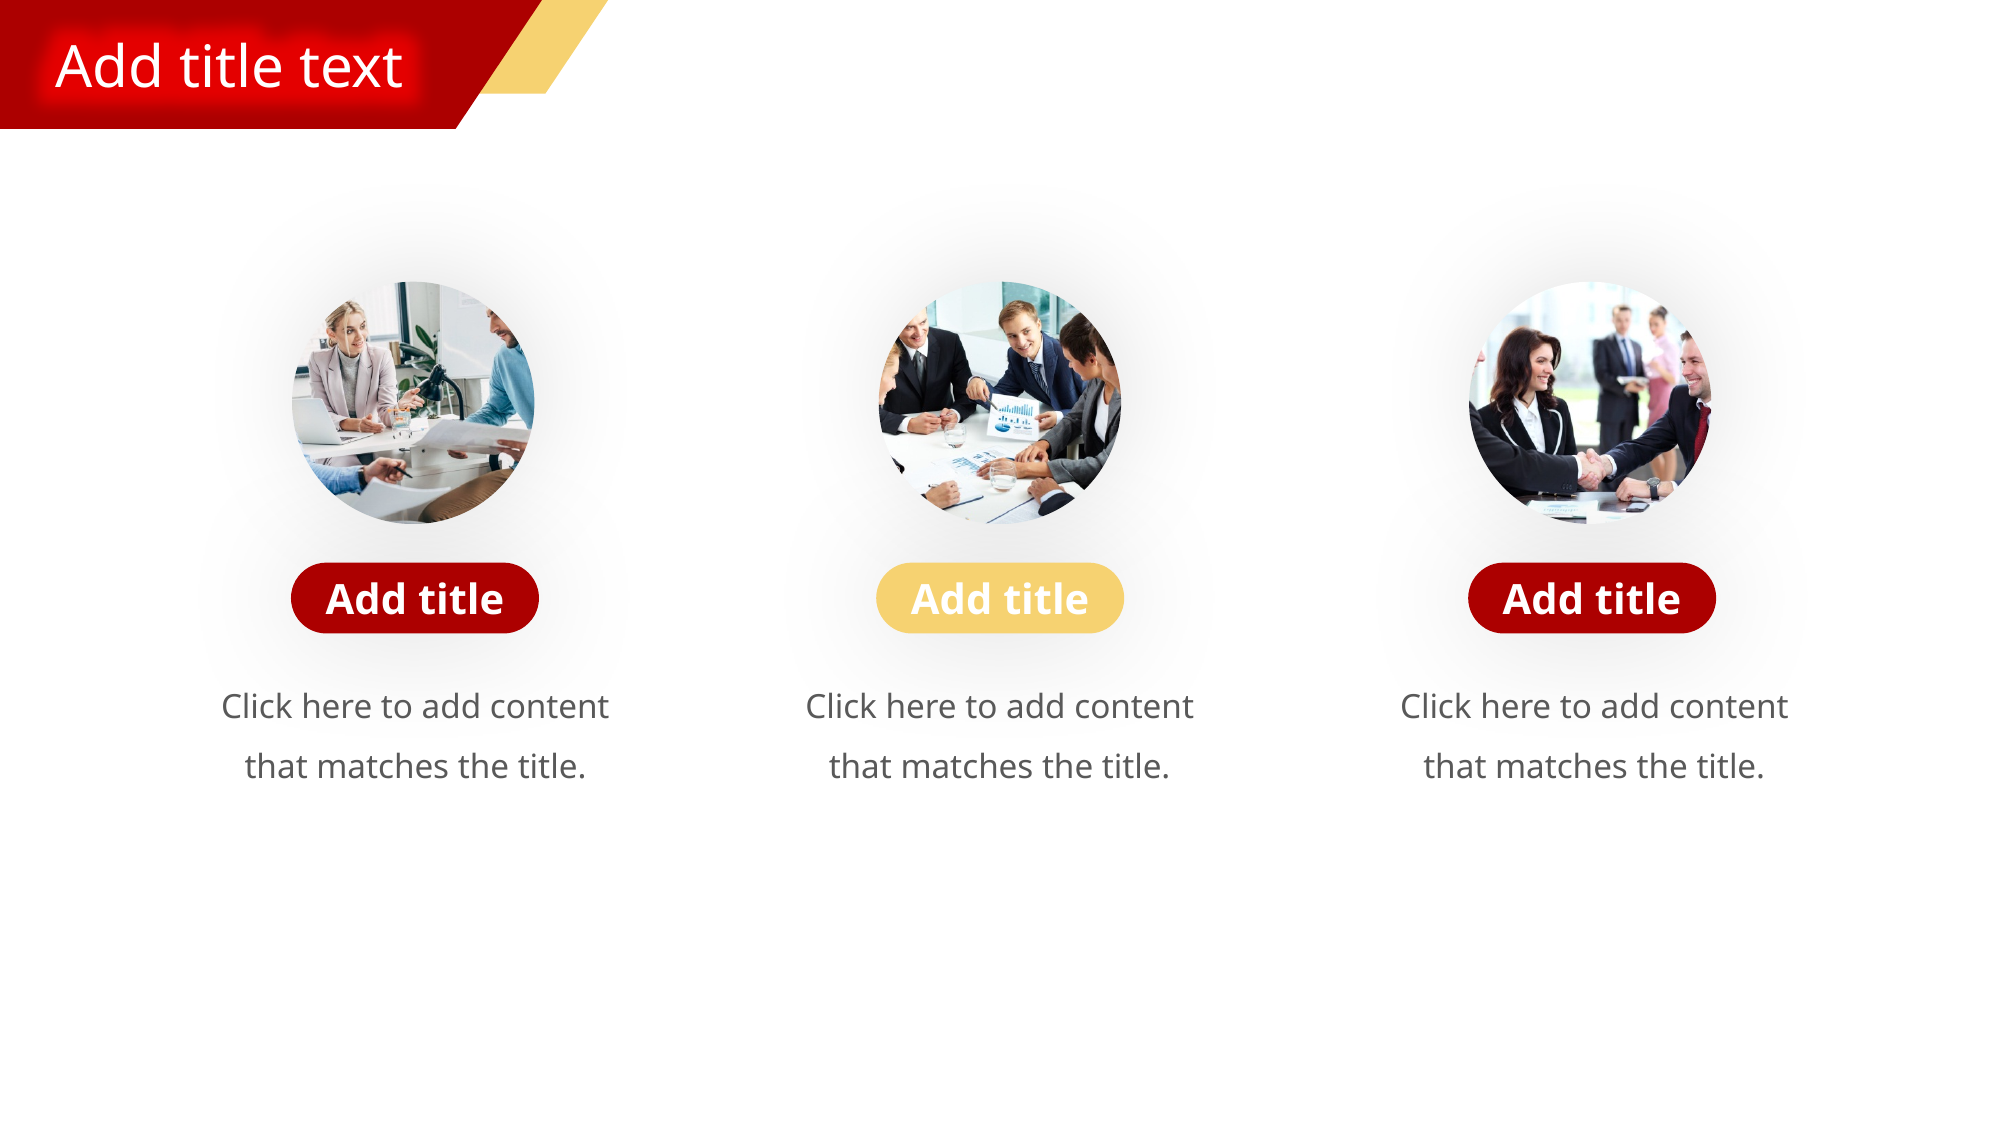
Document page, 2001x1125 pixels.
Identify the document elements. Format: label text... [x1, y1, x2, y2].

picture [1469, 281, 1712, 524]
text_box Add title [876, 562, 1125, 634]
text_box Click here to add content that matches the title. [781, 658, 1219, 793]
text_box Click here to add content that matches the title. [197, 658, 635, 793]
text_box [0, 0, 609, 130]
picture [291, 281, 535, 525]
text_box Click here to add content that matches the title. [1376, 658, 1814, 793]
picture [878, 281, 1122, 525]
text_box Add title [1468, 562, 1717, 634]
text_box Add title [290, 562, 539, 634]
